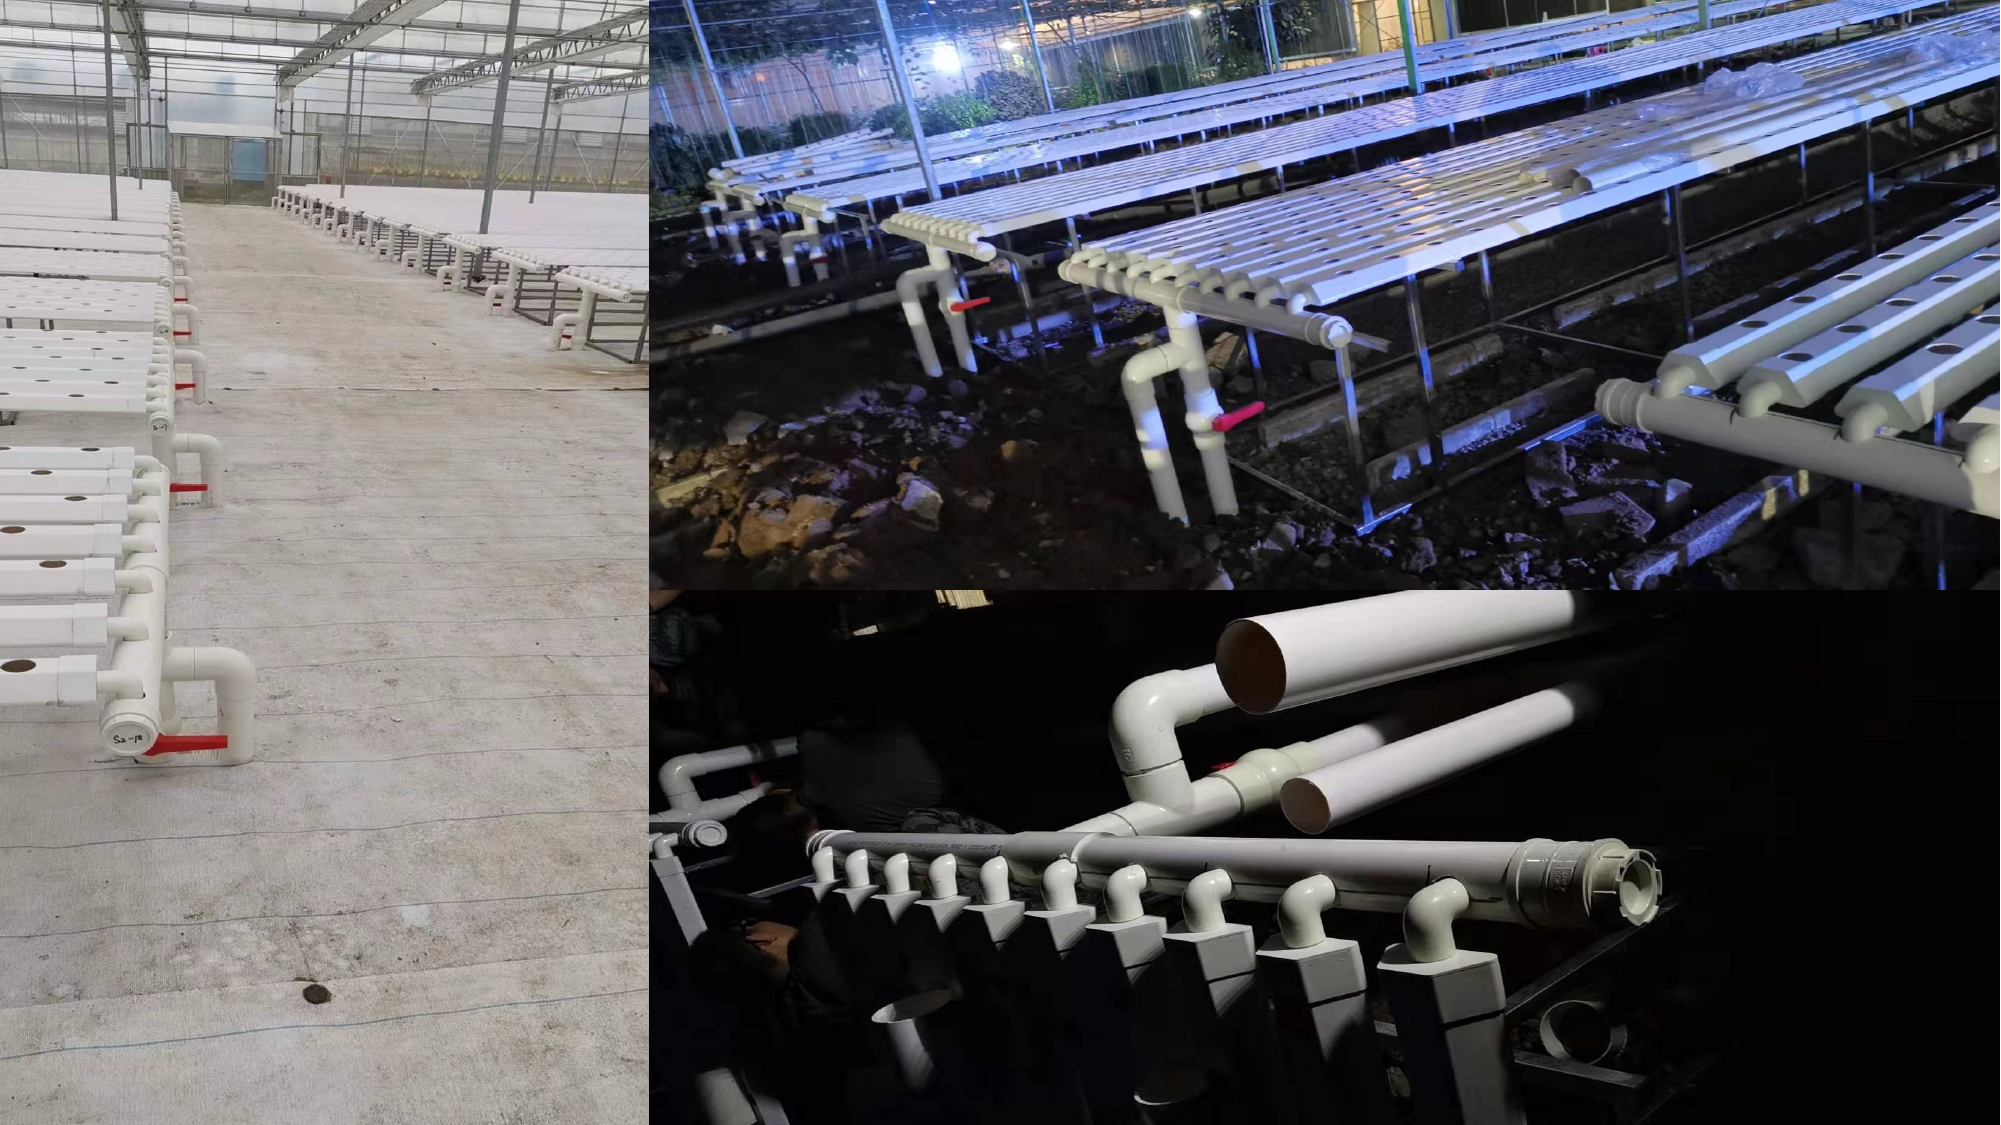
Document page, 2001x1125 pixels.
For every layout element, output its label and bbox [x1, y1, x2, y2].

list [648, 0, 2000, 590]
picture [0, 0, 2000, 1125]
